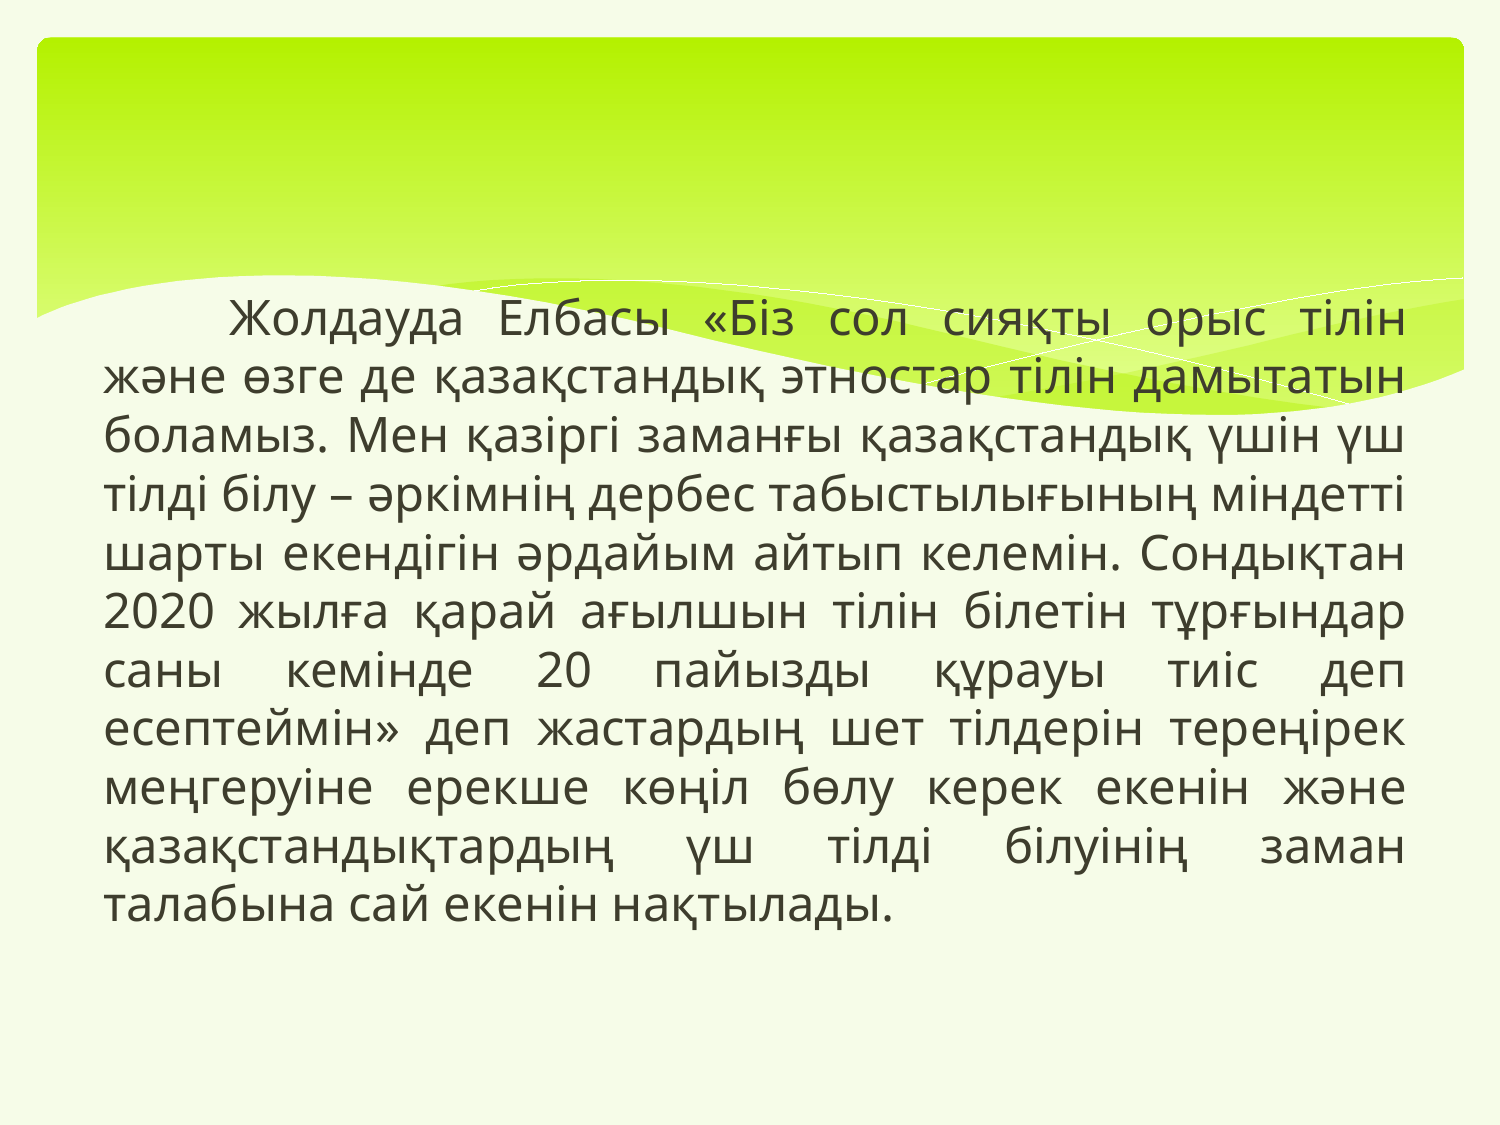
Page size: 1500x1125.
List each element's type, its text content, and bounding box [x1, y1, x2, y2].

list Жолдауда Елбасы «Біз сол сияқты орыс тілін және өзге де қазақстандық этностар тілін дамытатын боламыз. Мен қазіргі заманғы қазақстандық үшін үш тілді білу – әркімнің дербес табыстылығының міндетті шарты екендігін әрдайым айтып келемін. Сондықтан 2020 жылға қарай ағылшын тілін білетін тұрғындар саны кемінде 20 пайызды құрауы тиіс деп есептеймін» деп жастардың шет тілдерін тереңірек меңгеруіне ерекше көңіл бөлу керек екенін және қазақстандықтардың үш тілді білуінің заман талабына сай екенін нақтылады. [88, 278, 1424, 941]
